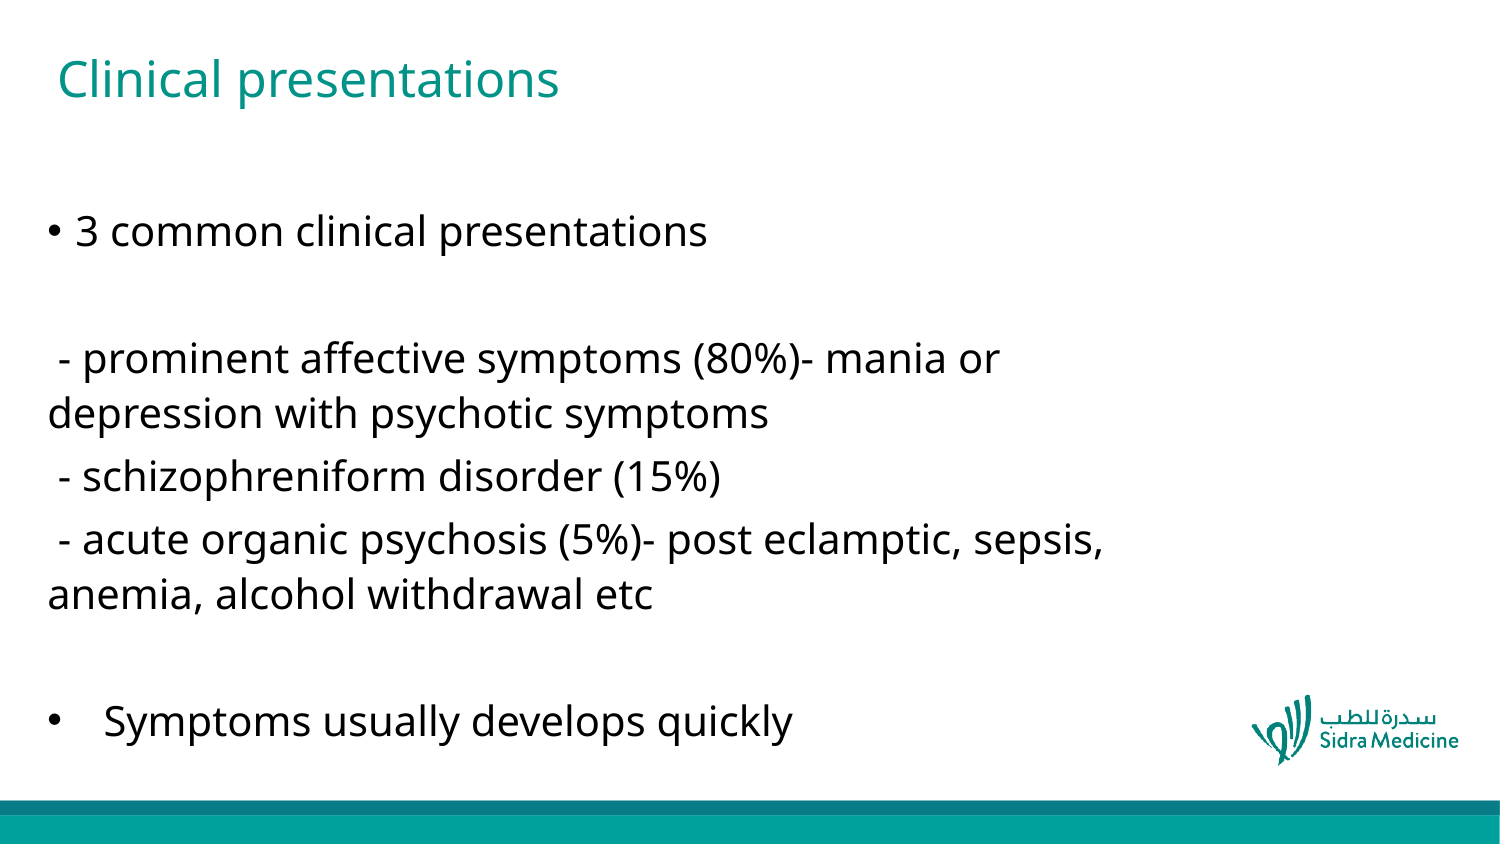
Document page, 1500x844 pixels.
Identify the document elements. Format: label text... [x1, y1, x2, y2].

list 3 common clinical presentations - prominent affective symptoms (80%)- mania or depression with psychotic symptoms - schizophreniform disorder (15%) - acute organic psychosis (5%)- post eclamptic, sepsis, anemia, alcohol withdrawal etc Symptoms usually develops quickly [47, 161, 1123, 756]
picture [0, 0, 1500, 844]
title Clinical presentations [47, 38, 1123, 133]
